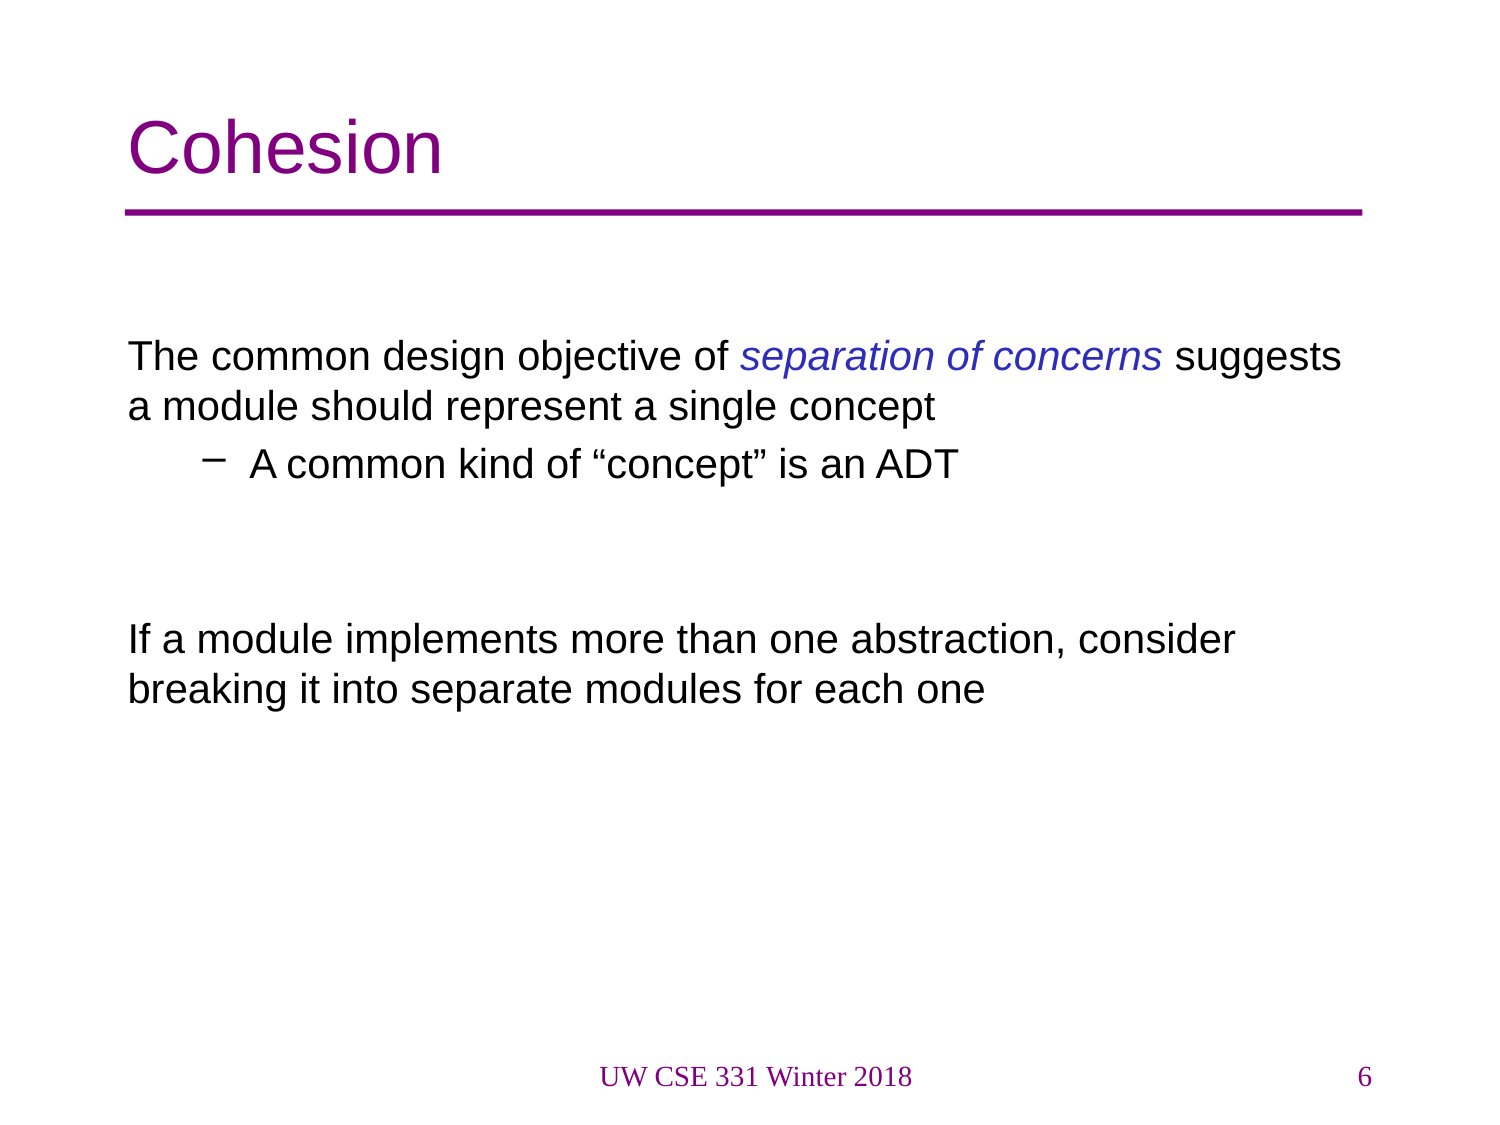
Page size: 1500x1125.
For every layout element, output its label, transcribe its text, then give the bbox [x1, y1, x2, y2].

footer UW CSE 331 Winter 2018 [474, 1049, 1038, 1125]
title Cohesion [112, 50, 1388, 238]
list The common design objective of separation of concerns suggests a module should represent a single concept A common kind of “concept” is an ADT If a module implements more than one abstraction, consider breaking it into separate modules for each one [112, 262, 1388, 1063]
slide_number 6 [1074, 1049, 1388, 1125]
